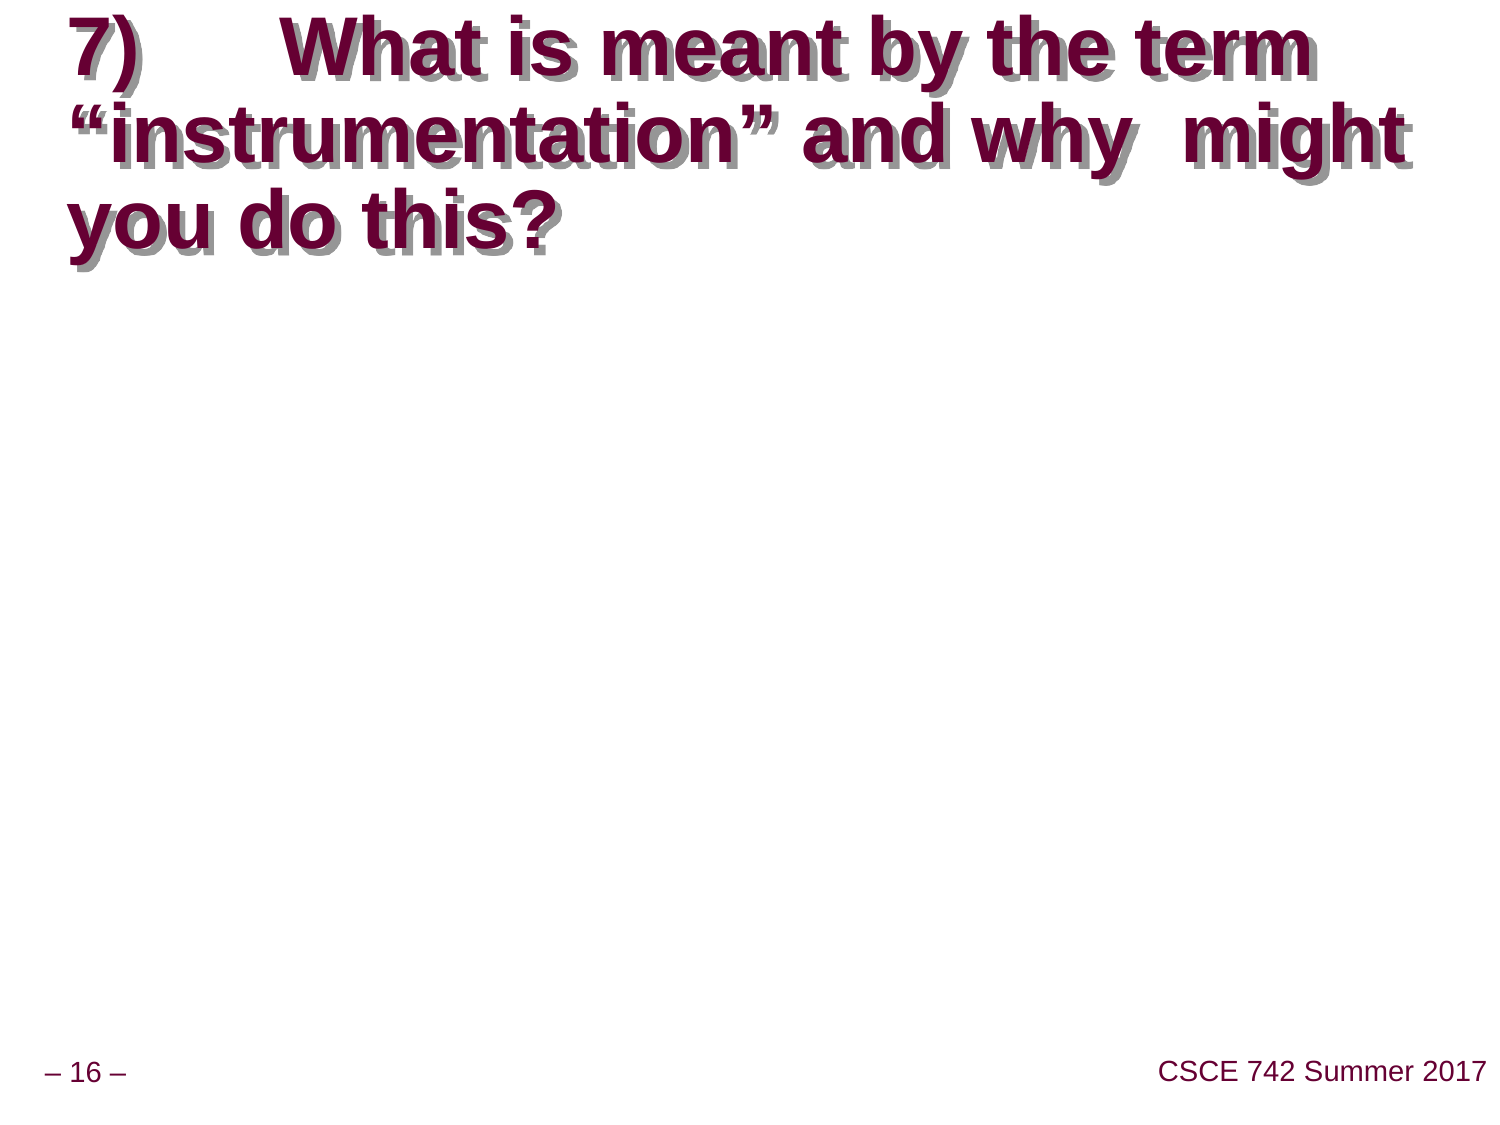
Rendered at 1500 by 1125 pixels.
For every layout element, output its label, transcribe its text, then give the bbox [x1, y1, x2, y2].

title 7) What is meant by the term “instrumentation” and why might you do this? [66, 121, 1497, 250]
